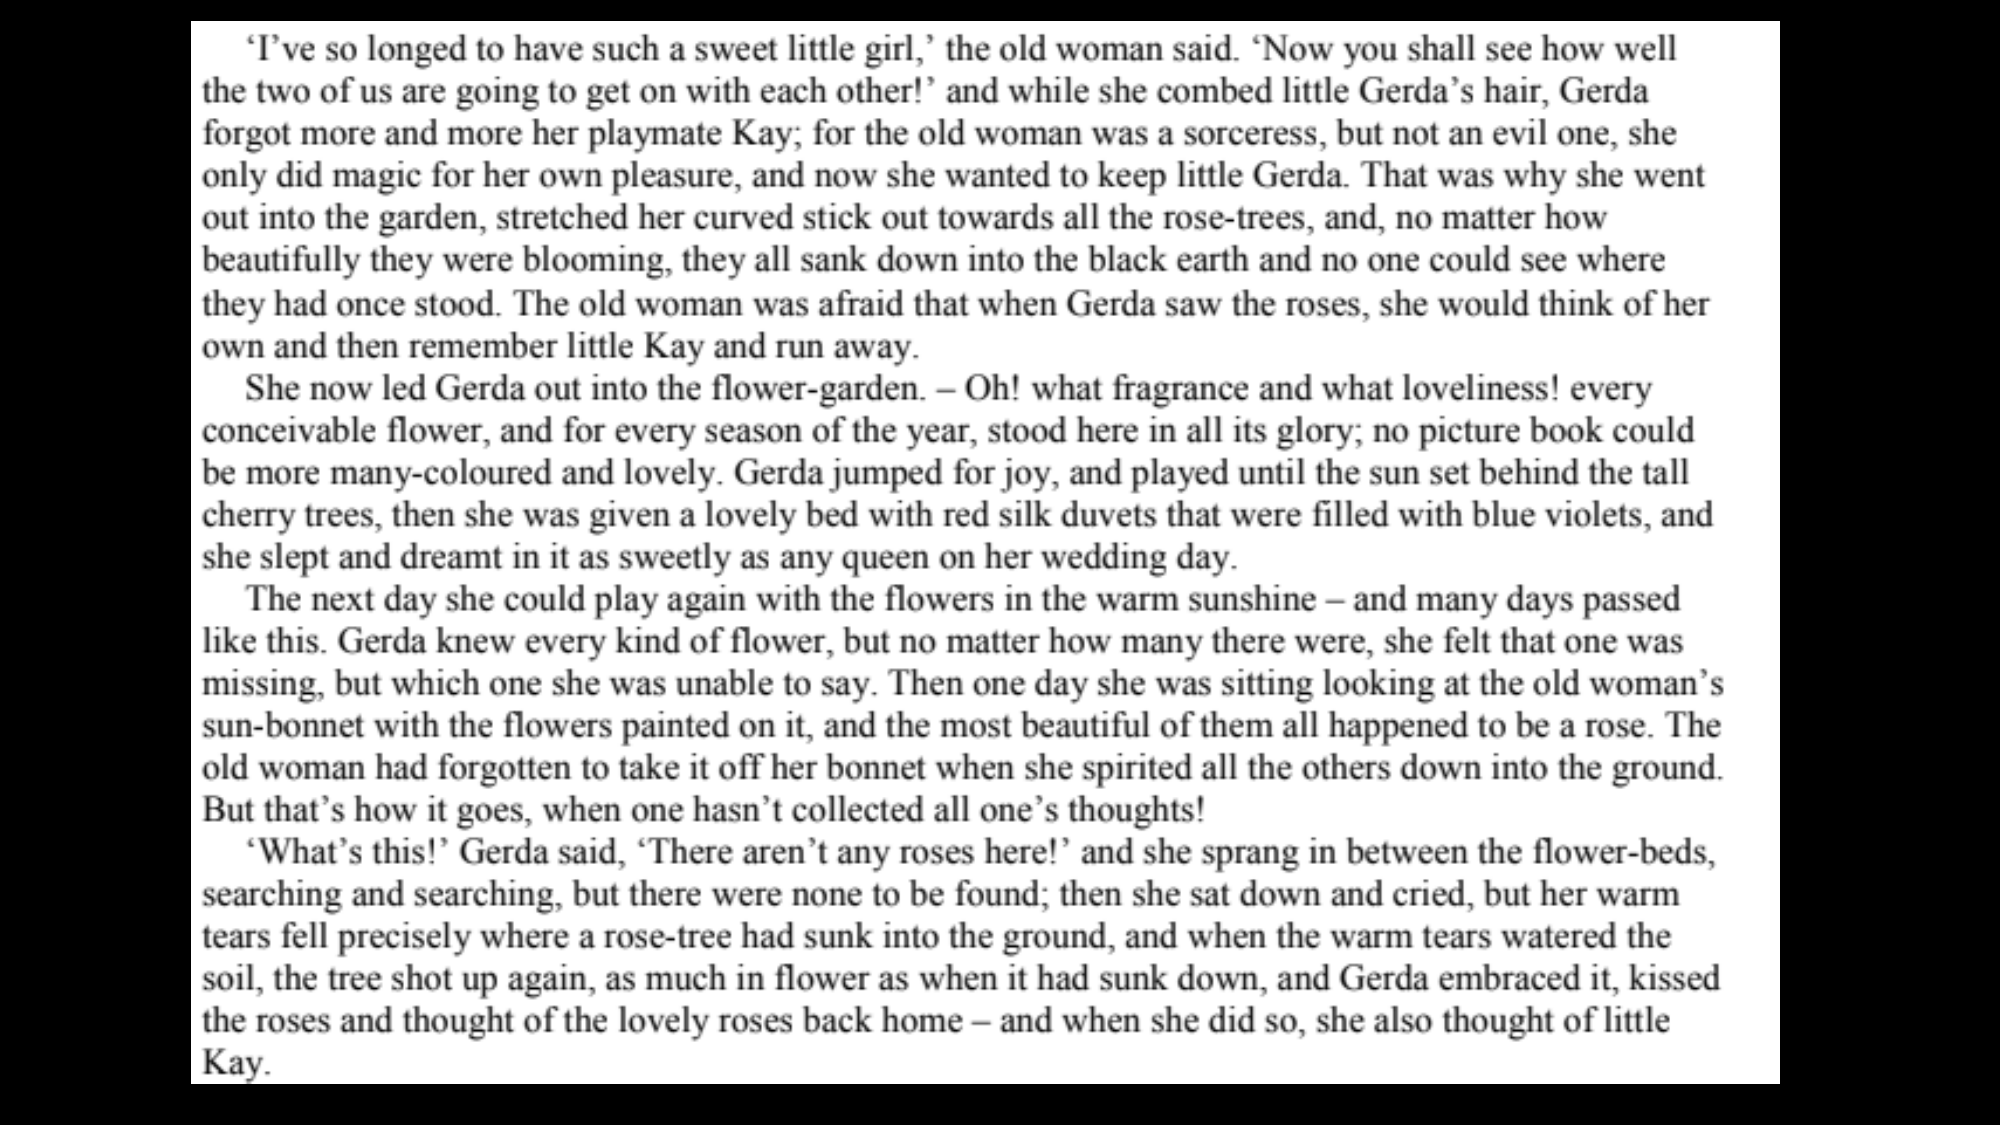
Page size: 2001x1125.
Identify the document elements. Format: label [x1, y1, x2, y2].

picture [191, 21, 1780, 1084]
